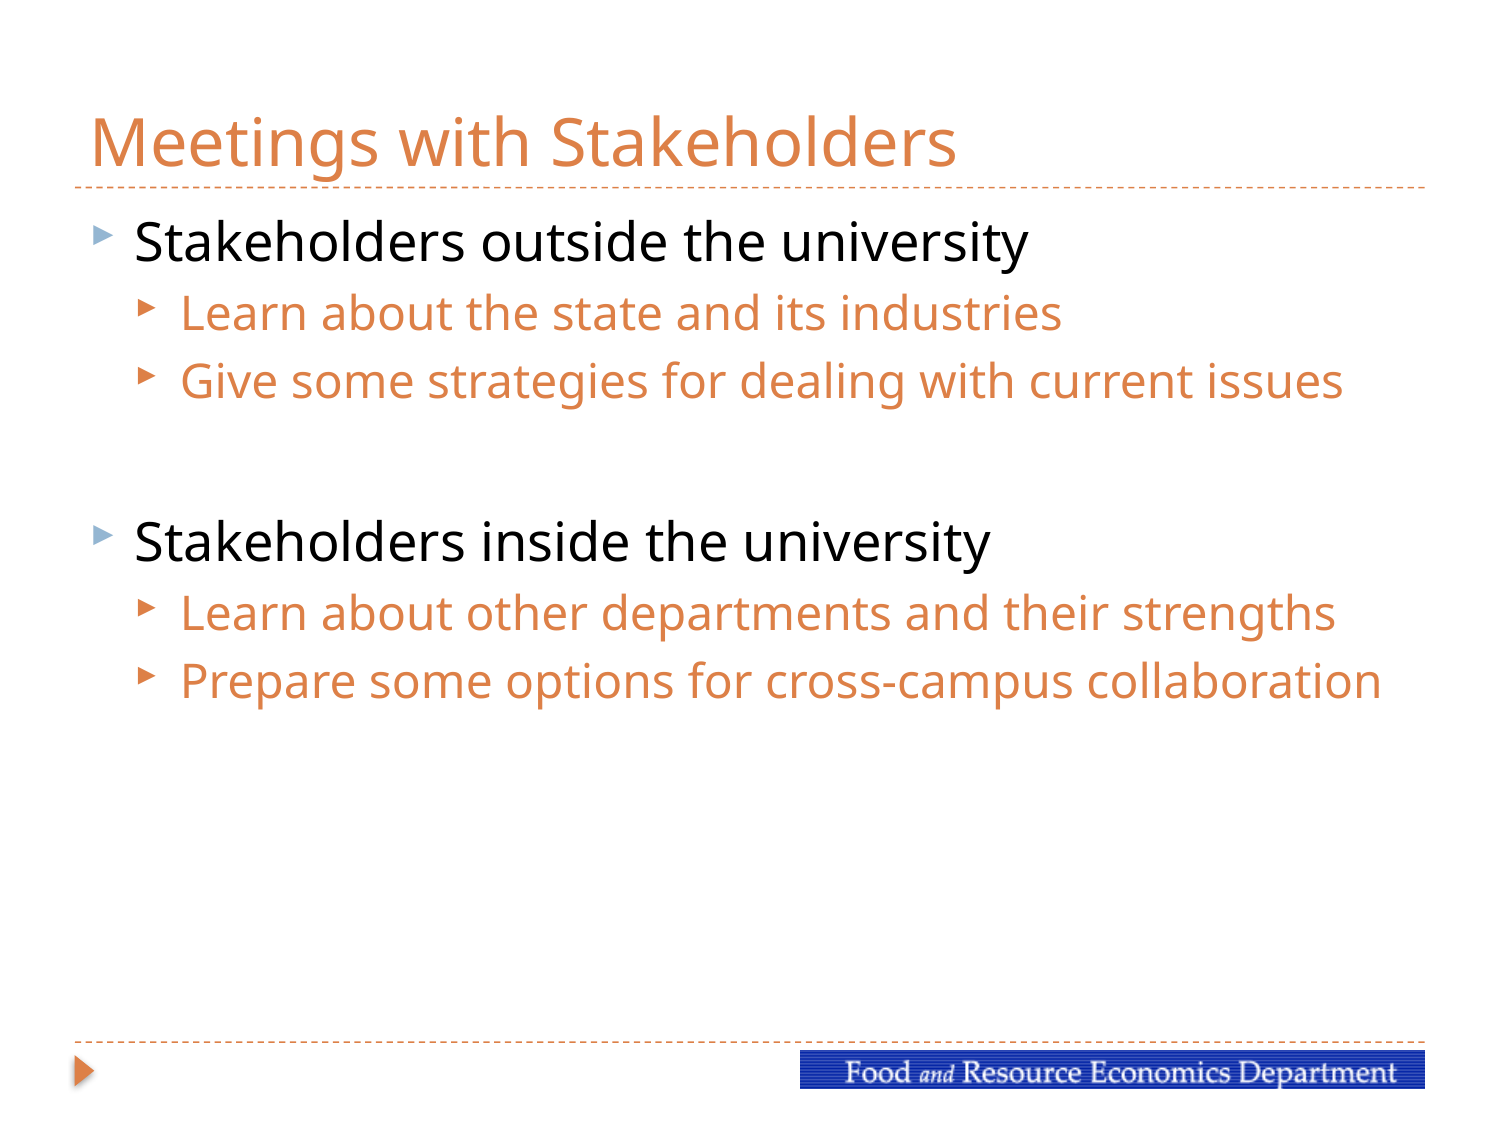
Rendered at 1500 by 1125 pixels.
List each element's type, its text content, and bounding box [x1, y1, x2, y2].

title Meetings with Stakeholders [75, 24, 1425, 188]
list Stakeholders outside the university Learn about the state and its industries Give some strategies for dealing with current issues Stakeholders inside the university Learn about other departments and their strengths Prepare some options for cross-campus collaboration [75, 200, 1425, 1010]
picture [800, 1050, 1425, 1089]
